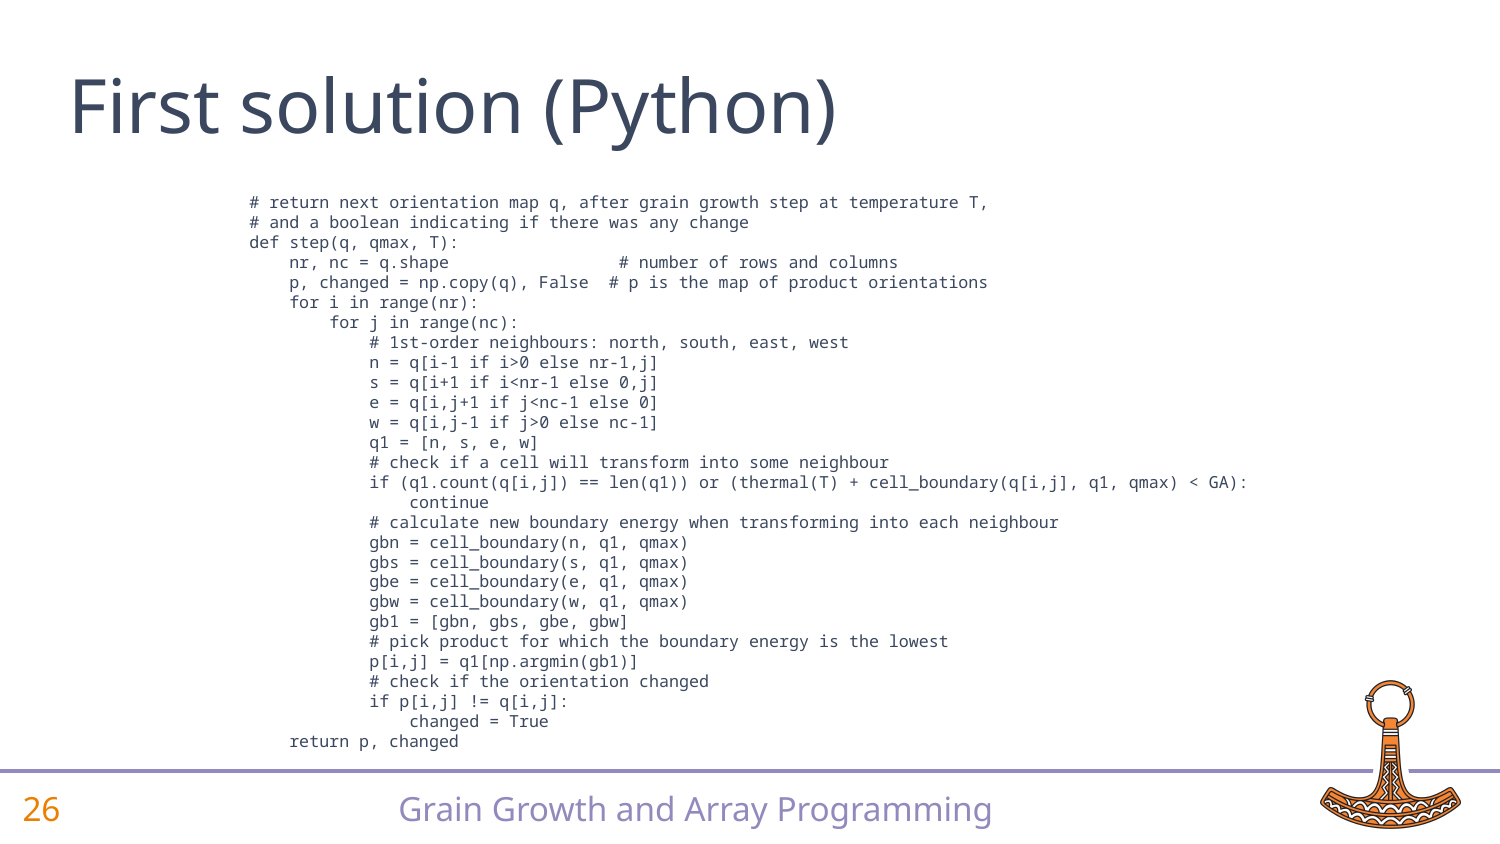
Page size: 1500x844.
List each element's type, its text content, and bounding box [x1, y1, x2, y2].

picture [1320, 680, 1461, 829]
text_box # return next orientation map q, after grain growth step at temperature T, # and a boolean indicating if there was any change def step(q, qmax, T): nr, nc = q.shape # number of rows and columns p, changed = np.copy(q), False # p is the map of product orientations for i in range(nr): for j in range(nc): # 1st-order neighbours: north, south, east, west n = q[i-1 if i>0 else nr-1,j] s = q[i+1 if i<nr-1 else 0,j] e = q[i,j+1 if j<nc-1 else 0] w = q[i,j-1 if j>0 else nc-1] q1 = [n, s, e, w] # check if a cell will transform into some neighbour if (q1.count(q[i,j]) == len(q1)) or (thermal(T) + cell_boundary(q[i,j], q1, qmax) < GA): continue # calculate new boundary energy when transforming into each neighbour gbn = cell_boundary(n, q1, qmax) gbs = cell_boundary(s, q1, qmax) gbe = cell_boundary(e, q1, qmax) gbw = cell_boundary(w, q1, qmax) gb1 = [gbn, gbs, gbe, gbw] # pick product for which the boundary energy is the lowest p[i,j] = q1[np.argmin(gb1)] # check if the orientation changed if p[i,j] != q[i,j]: changed = True return p, changed [234, 184, 1318, 773]
title First solution (Python) [53, 43, 1203, 157]
